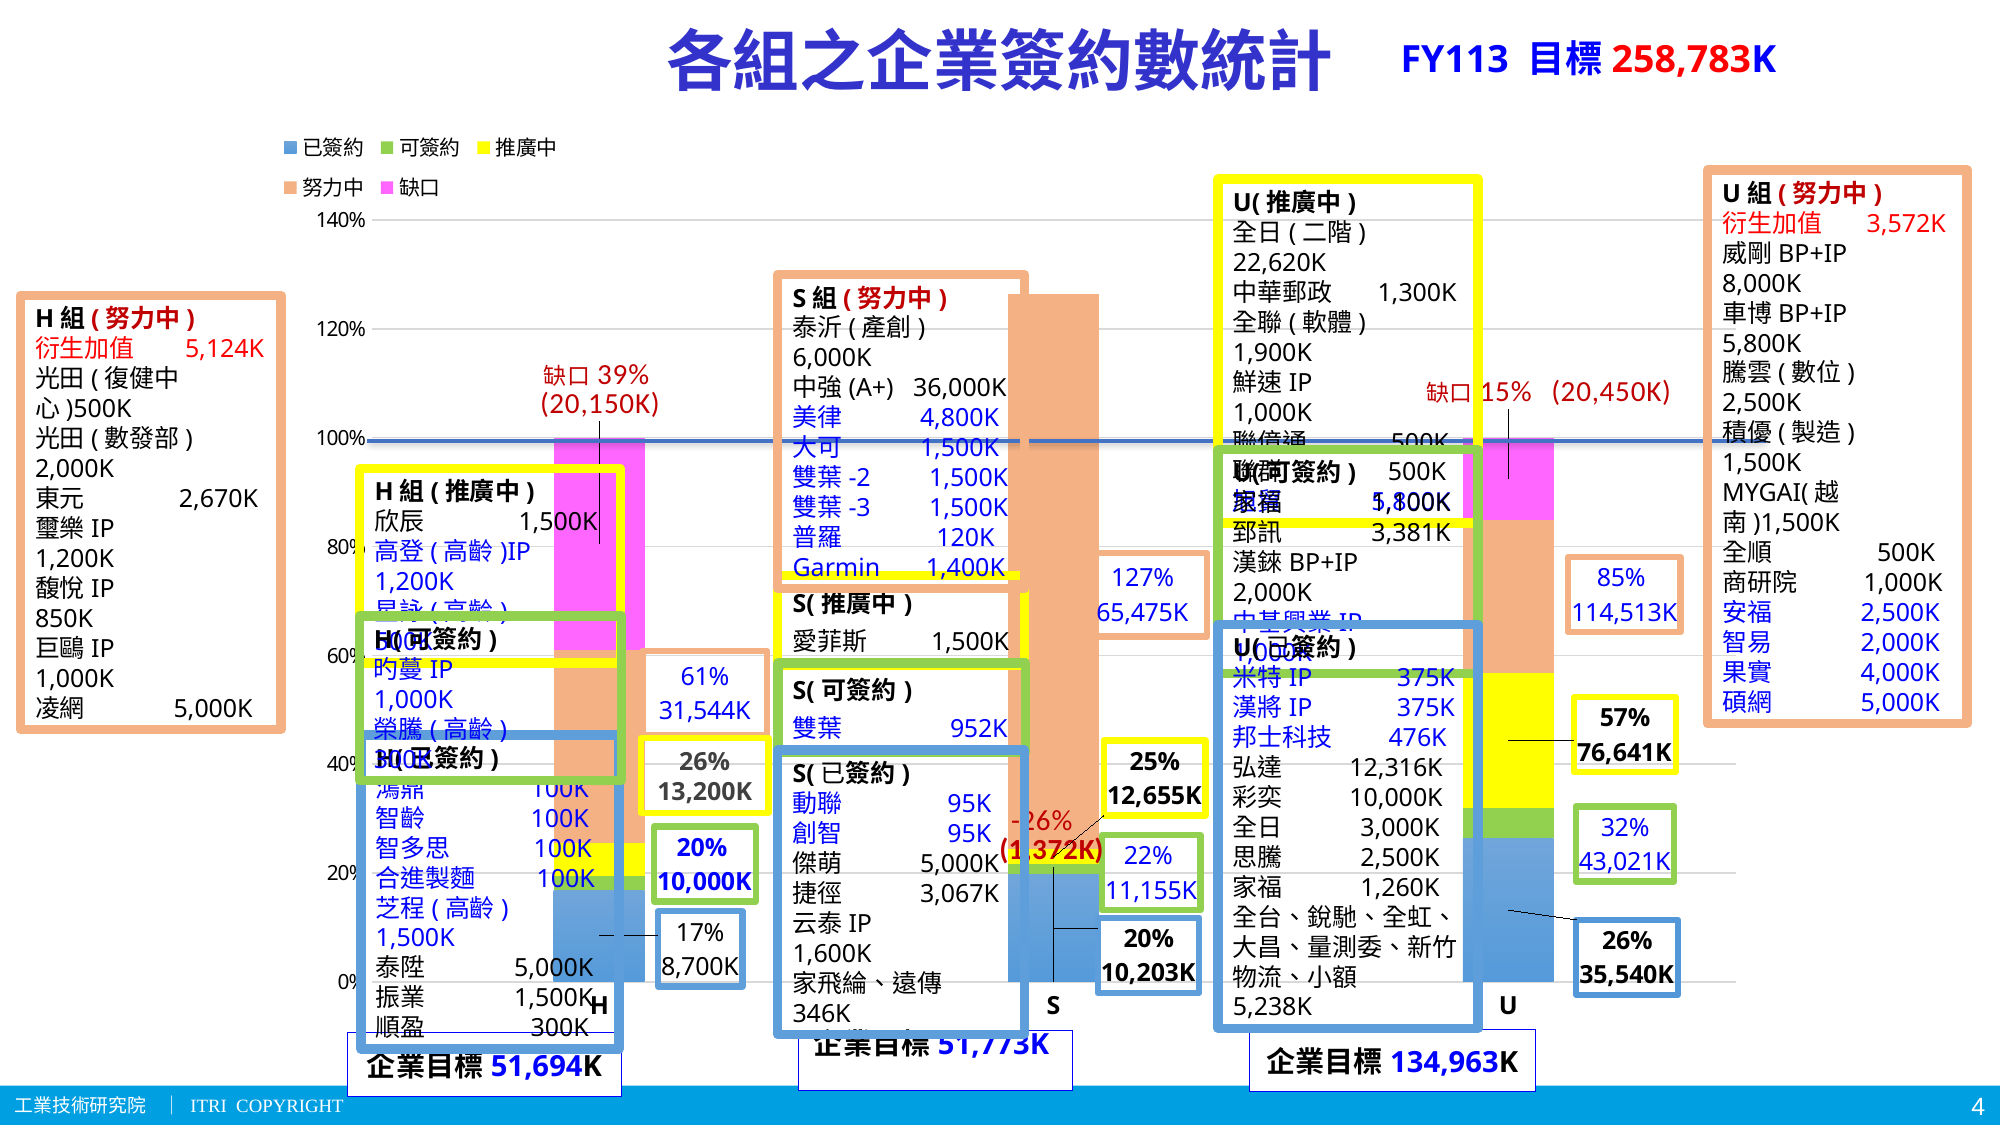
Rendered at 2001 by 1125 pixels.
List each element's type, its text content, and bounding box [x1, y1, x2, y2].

text_box 企業目標51,694K [347, 1045, 622, 1097]
text_box H組(努力中) 衍生加值 5,124K 光田(復健中心)500K 光田(數發部) 2,000K 東元 2,670K 璽樂IP 1,200K 馥悅IP 850K 巨鷗IP 1,000K 凌網 5,000K [20, 295, 264, 730]
chart [269, 121, 1763, 1037]
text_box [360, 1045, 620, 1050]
text_box FY113 目標258,783K [1385, 27, 1792, 87]
text_box 企業目標51,773K [798, 1045, 1073, 1091]
text_box U組(努力中) 衍生加值 3,572K 威剛BP+IP 8,000K 車博BP+IP 5,800K 騰雲(數位) 2,500K 積優(製造) 1,500K MYGAI(越南)1,500K 全順 500K 商研院 1,000K 安福 2,500K 智易 2,000K 果實 4,000K 碩網 5,000K [1767, 169, 1968, 724]
text_box 企業目標134,963K [1249, 1045, 1536, 1092]
title 各組之企業簽約數統計 [483, 0, 1517, 120]
